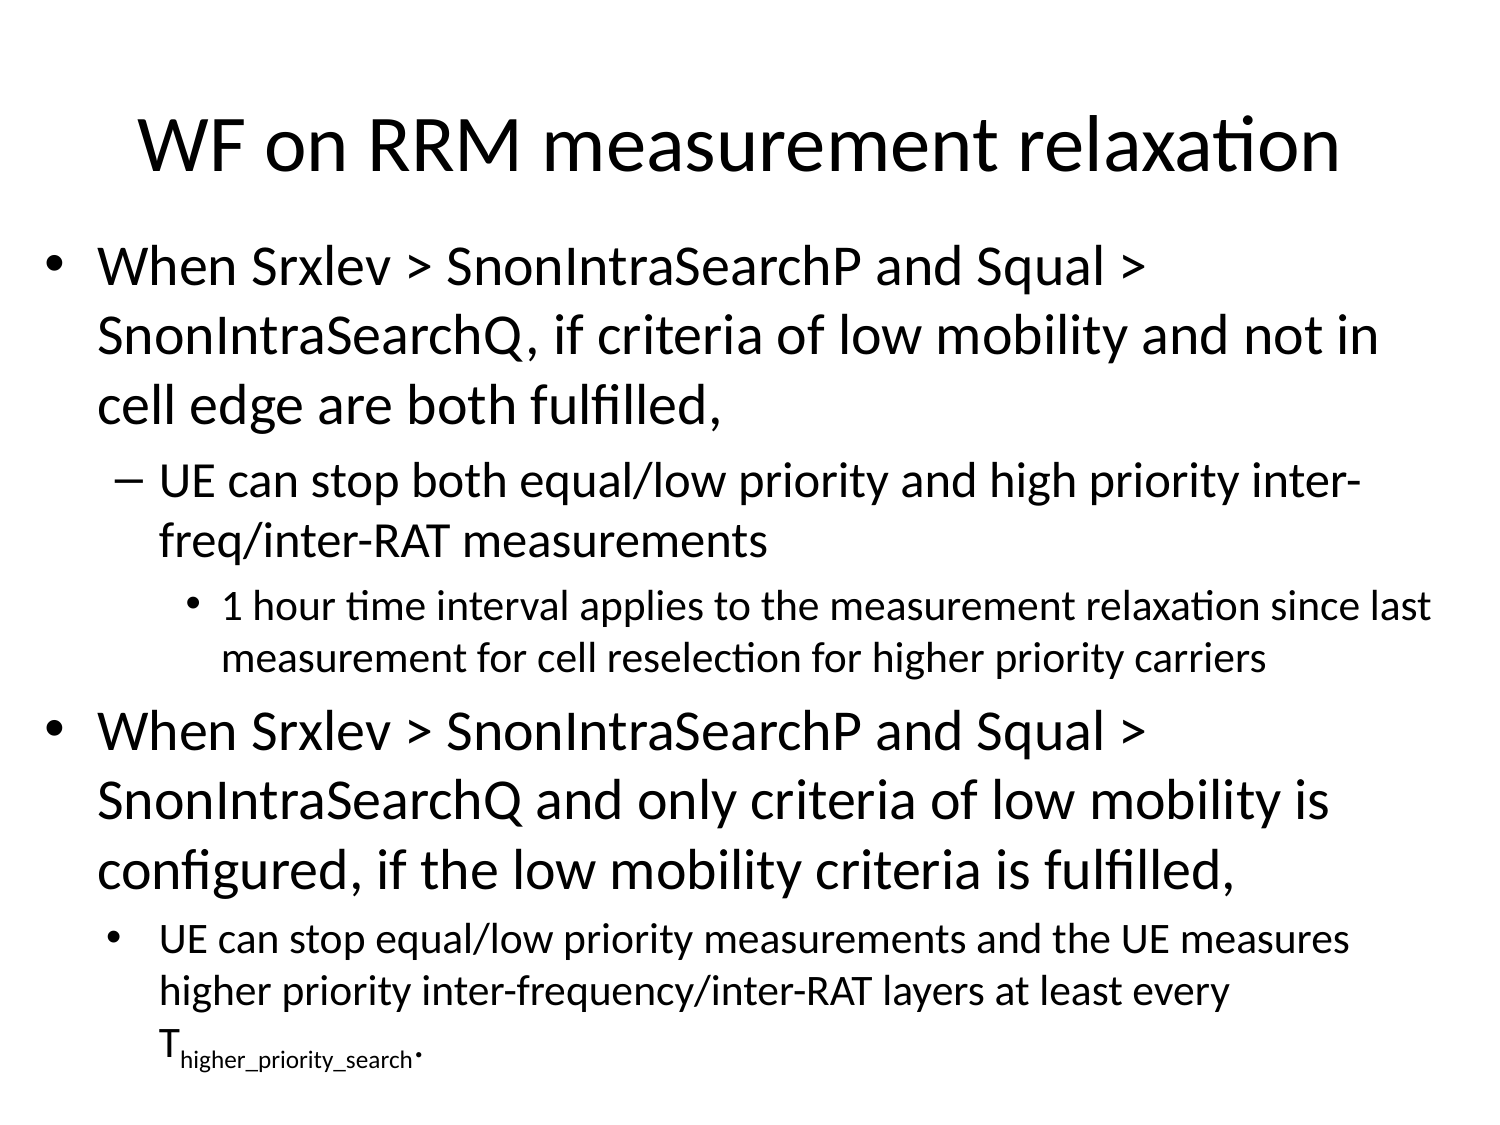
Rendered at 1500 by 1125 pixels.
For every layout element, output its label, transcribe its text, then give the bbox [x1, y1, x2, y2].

title WF on RRM measurement relaxation [75, 45, 1425, 219]
list When Srxlev > SnonIntraSearchP and Squal > SnonIntraSearchQ, if criteria of low mobility and not in cell edge are both fulfilled, UE can stop both equal/low priority and high priority inter-freq/inter-RAT measurements 1 hour time interval applies to the measurement relaxation since last measurement for cell reselection for higher priority carriers When Srxlev > SnonIntraSearchP and Squal > SnonIntraSearchQ and only criteria of low mobility is configured, if the low mobility criteria is fulfilled, UE can stop equal/low priority measurements and the UE measures higher priority inter-frequency/inter-RAT layers at least every Thigher_priority_search. [29, 219, 1483, 1083]
